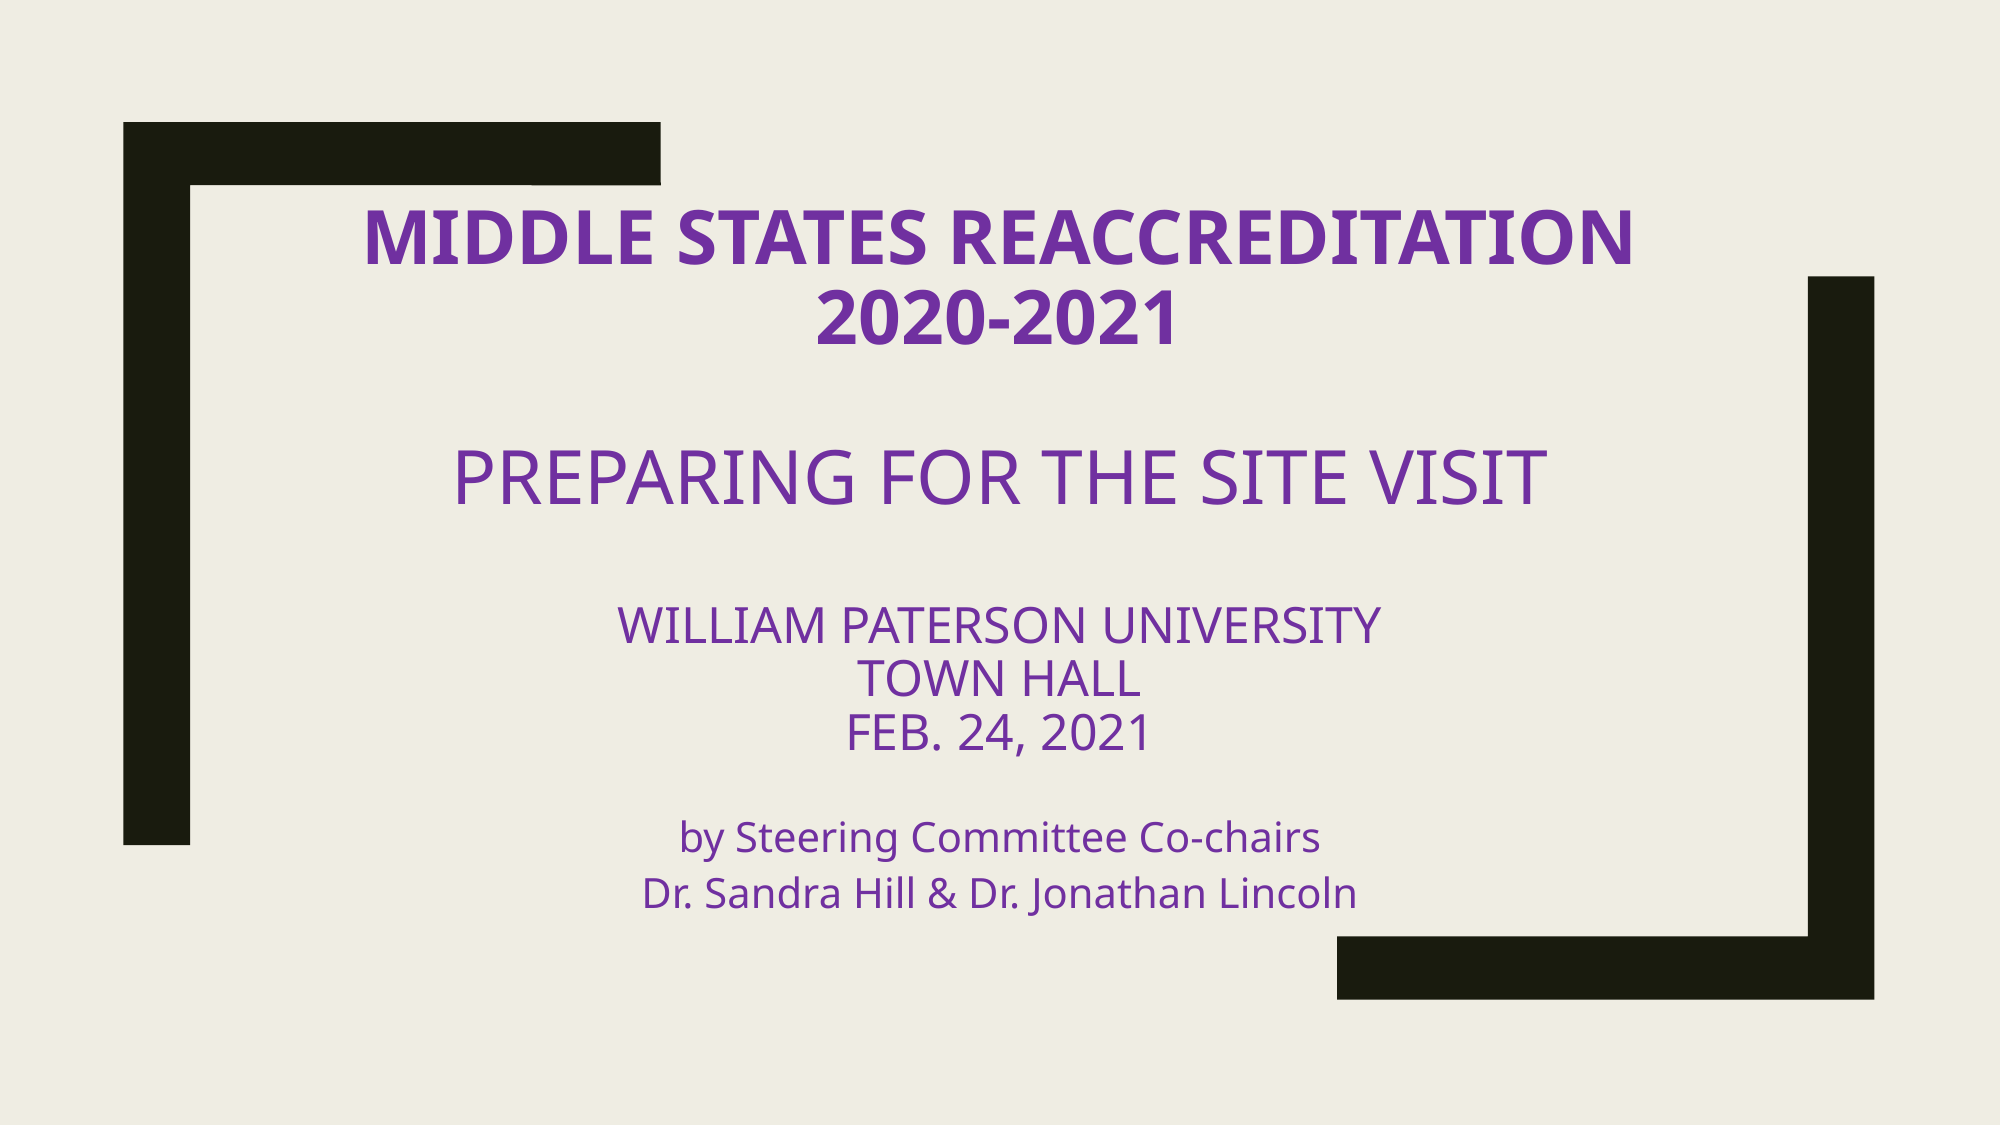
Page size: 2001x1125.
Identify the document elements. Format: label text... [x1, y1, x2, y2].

title Middle States Reaccreditation 2020-2021 Preparing for the site visit William Paterson University Town Hall Feb. 24, 2021 [314, 190, 1686, 769]
subtitle by Steering Committee Co-chairs Dr. Sandra Hill & Dr. Jonathan Lincoln [439, 796, 1561, 925]
